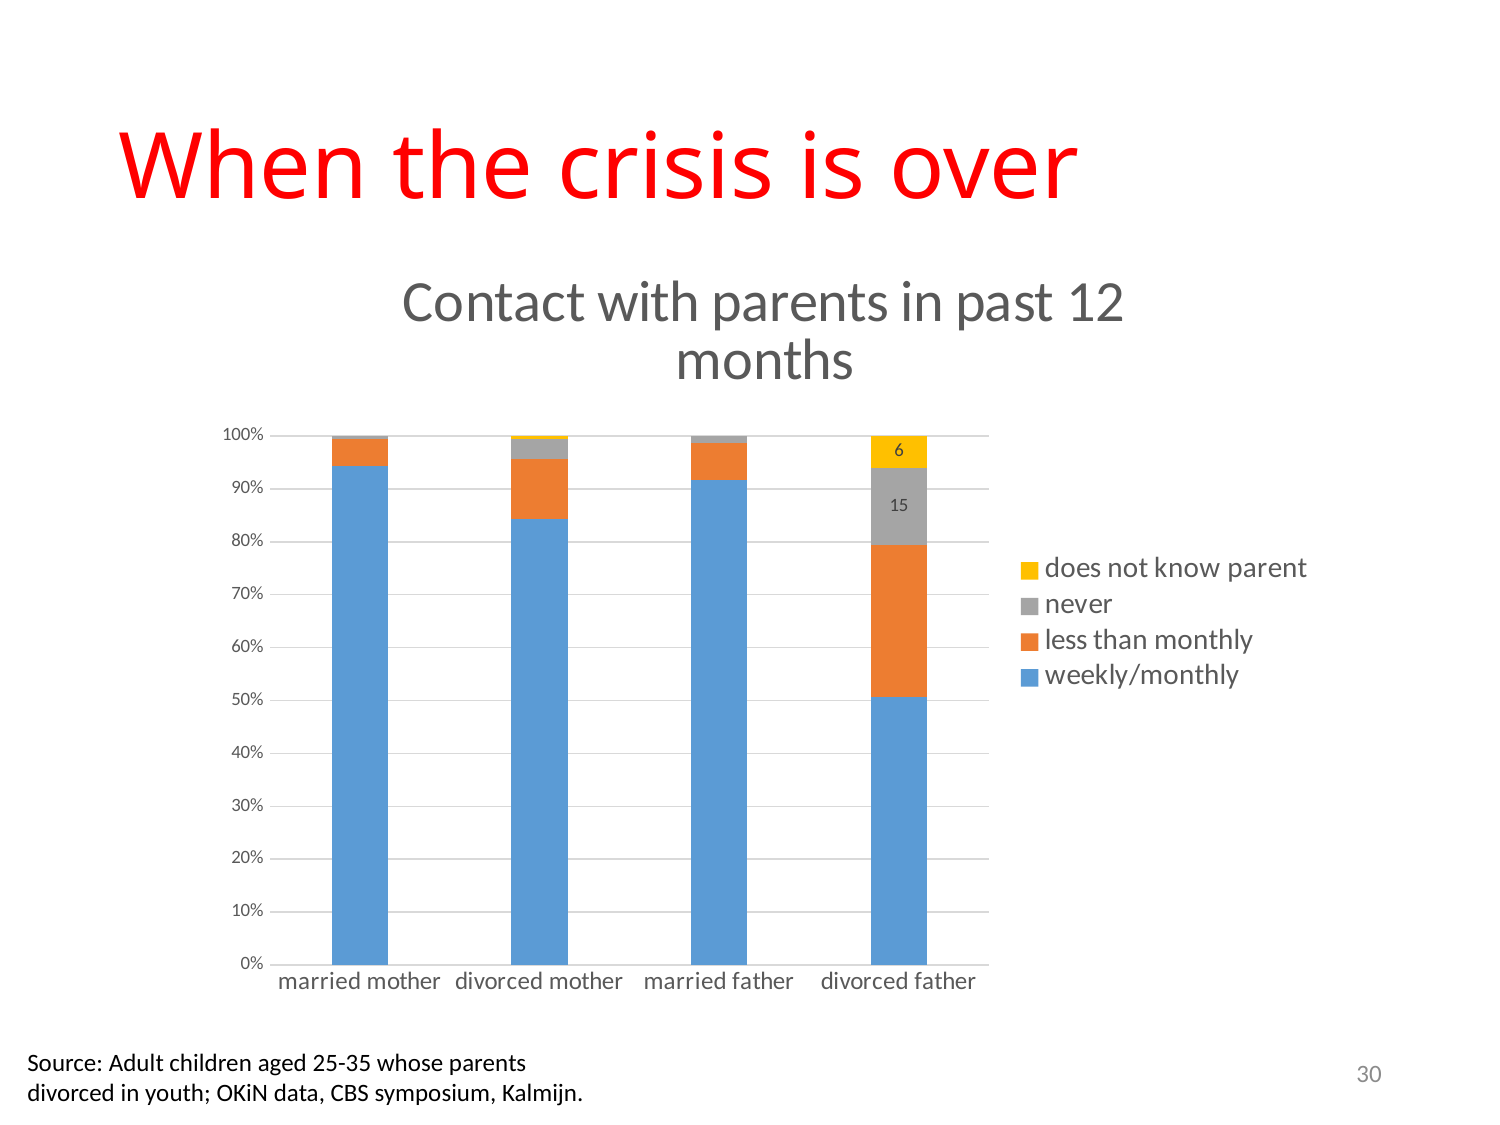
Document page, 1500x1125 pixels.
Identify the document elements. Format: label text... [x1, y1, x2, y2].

title When the crisis is over [103, 59, 1397, 278]
text_box Source: Adult children aged 25-35 whose parents divorced in youth; OKiN data, CBS symposium, Kalmijn. [12, 1039, 632, 1114]
chart [199, 236, 1330, 1012]
slide_number 30 [1059, 1042, 1397, 1103]
